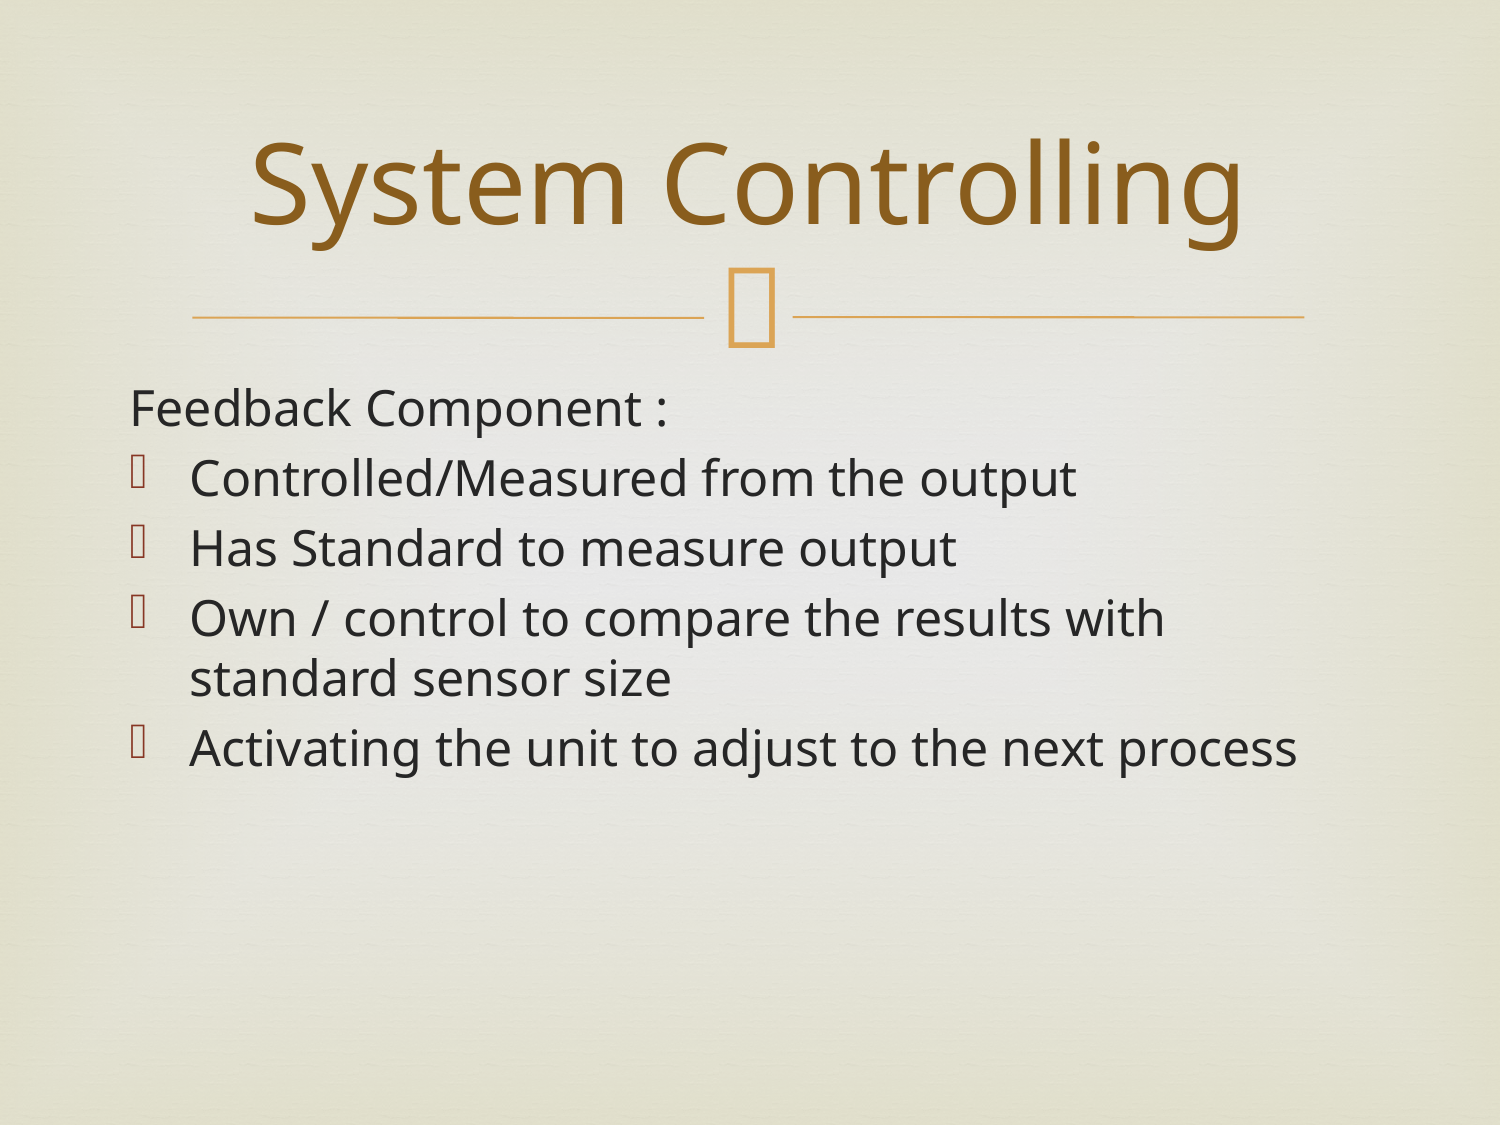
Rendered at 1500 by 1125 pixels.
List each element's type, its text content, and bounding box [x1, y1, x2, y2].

list Feedback Component : Controlled/Measured from the output Has Standard to measure output Own / control to compare the results with standard sensor size Activating the unit to adjust to the next process [114, 368, 1386, 1005]
title System Controlling [112, 93, 1386, 267]
